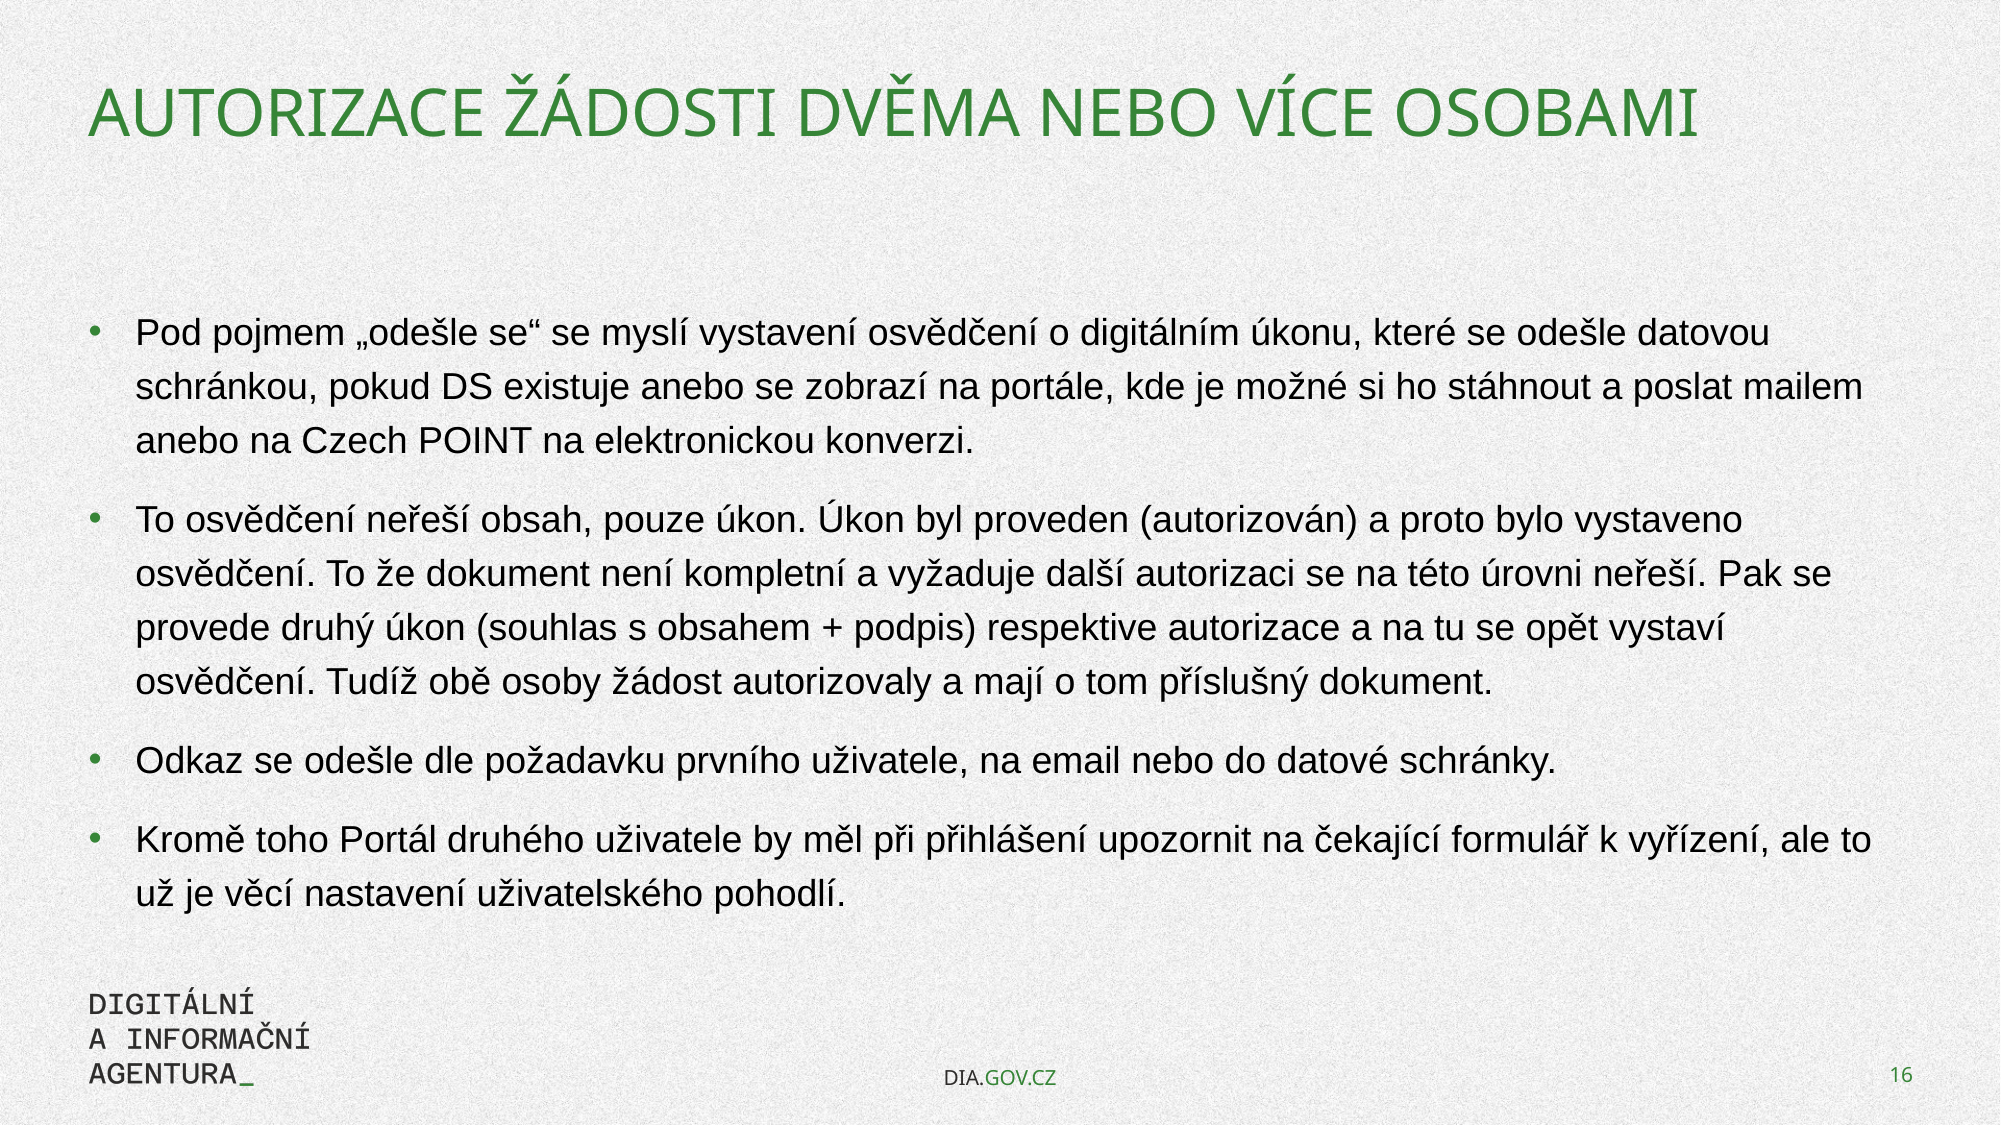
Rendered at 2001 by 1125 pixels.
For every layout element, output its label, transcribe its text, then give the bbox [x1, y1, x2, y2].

picture [0, 0, 2001, 1125]
slide_number 16 [1612, 1037, 1928, 1098]
footer DIA.GOV.CZ [558, 1037, 1442, 1098]
title Autorizace žádosti dvěma nebo více osobami [88, 70, 1912, 284]
list Pod pojmem „odešle se“ se myslí vystavení osvědčení o digitálním úkonu, které se odešle datovou schránkou, pokud DS existuje anebo se zobrazí na portále, kde je možné si ho stáhnout a poslat mailem anebo na Czech POINT na elektronickou konverzi. To osvědčení neřeší obsah, pouze úkon. Úkon byl proveden (autorizován) a proto bylo vystaveno osvědčení. To že dokument není kompletní a vyžaduje další autorizaci se na této úrovni neřeší. Pak se provede druhý úkon (souhlas s obsahem + podpis) respektive autorizace a na tu se opět vystaví osvědčení. Tudíž obě osoby žádost autorizovaly a mají o tom příslušný dokument. Odkaz se odešle dle požadavku prvního uživatele, na email nebo do datové schránky. Kromě toho Portál druhého uživatele by měl při přihlášení upozornit na čekající formulář k vyřízení, ale to už je věcí nastavení uživatelského pohodlí. [88, 299, 1912, 980]
